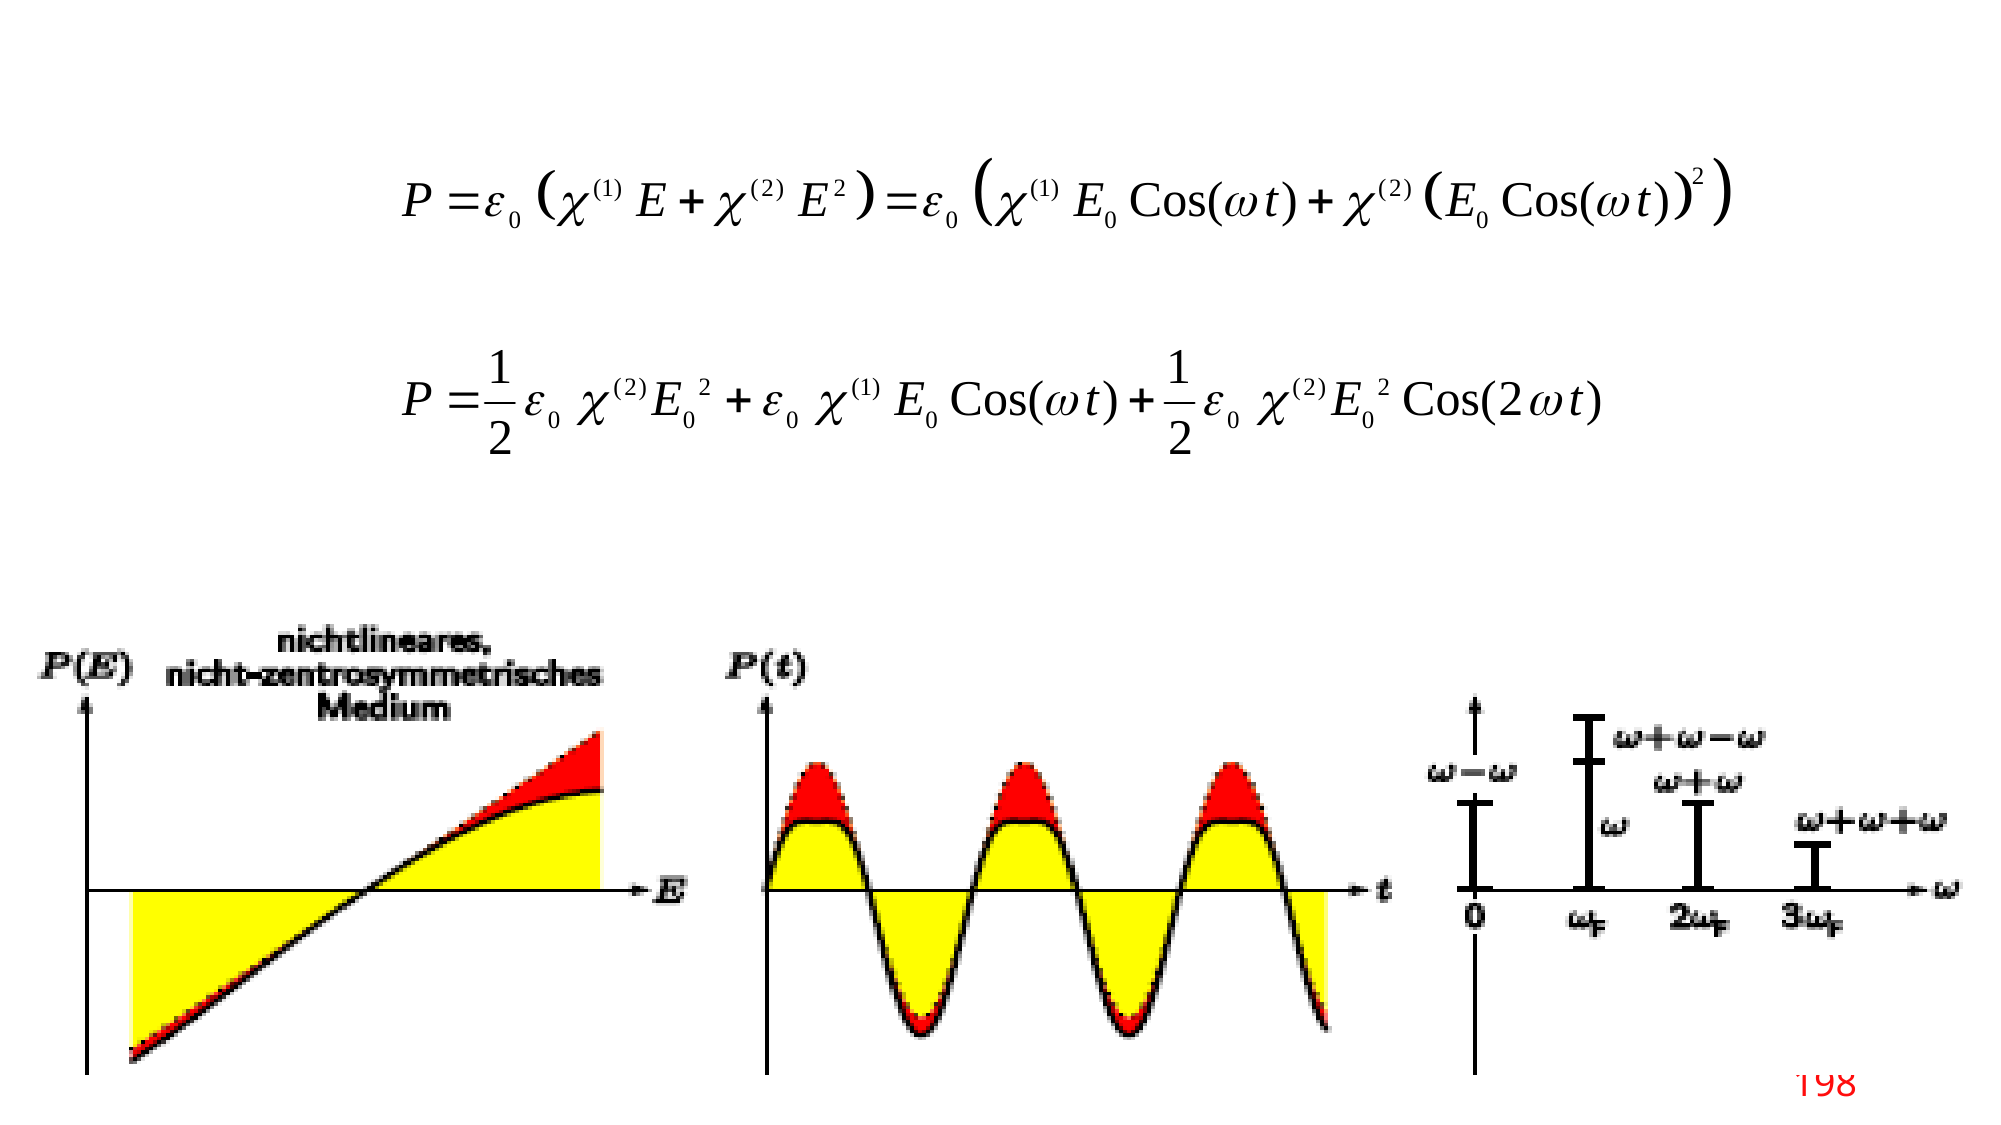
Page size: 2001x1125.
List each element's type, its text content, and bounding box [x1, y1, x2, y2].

slide_number 198 [1777, 1086, 1938, 1107]
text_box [396, 156, 1733, 459]
picture [21, 599, 1984, 1076]
